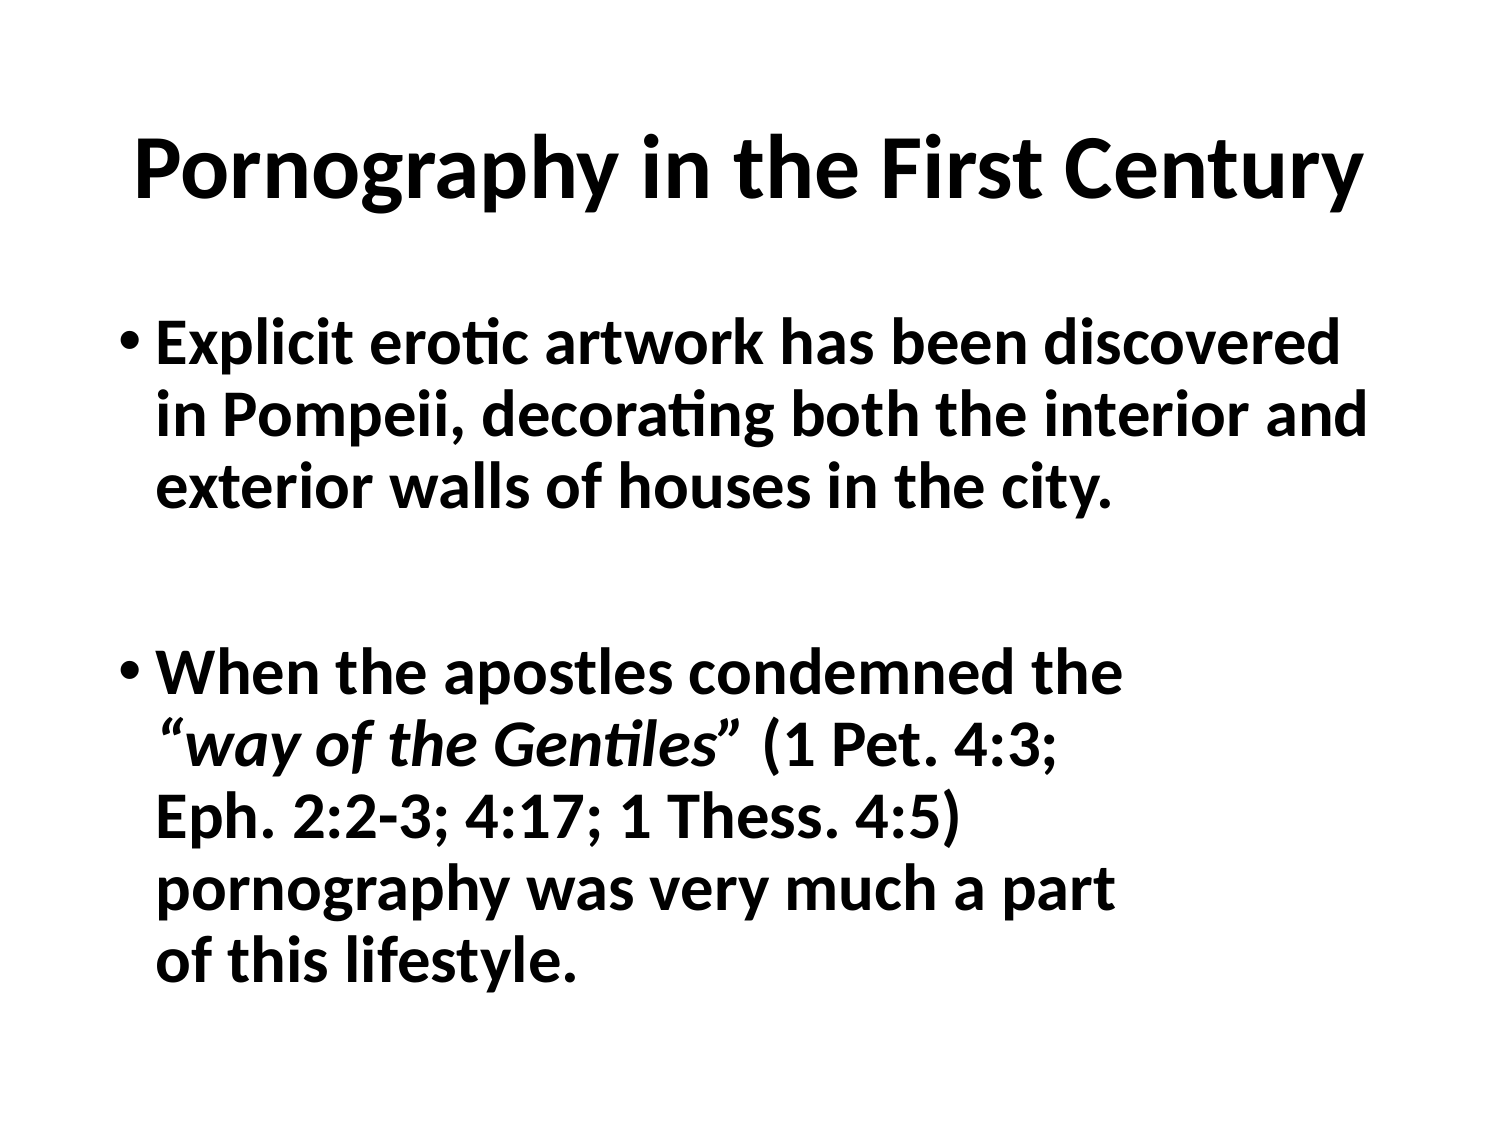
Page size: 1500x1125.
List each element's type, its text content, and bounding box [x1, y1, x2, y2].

title Pornography in the First Century [103, 59, 1397, 278]
list Explicit erotic artwork has been discovered in Pompeii, decorating both the interior and exterior walls of houses in the city. When the apostles condemned the “way of the Gentiles” (1 Pet. 4:3; Eph. 2:2-3; 4:17; 1 Thess. 4:5) pornography was very much a part of this lifestyle. [103, 299, 1397, 1014]
